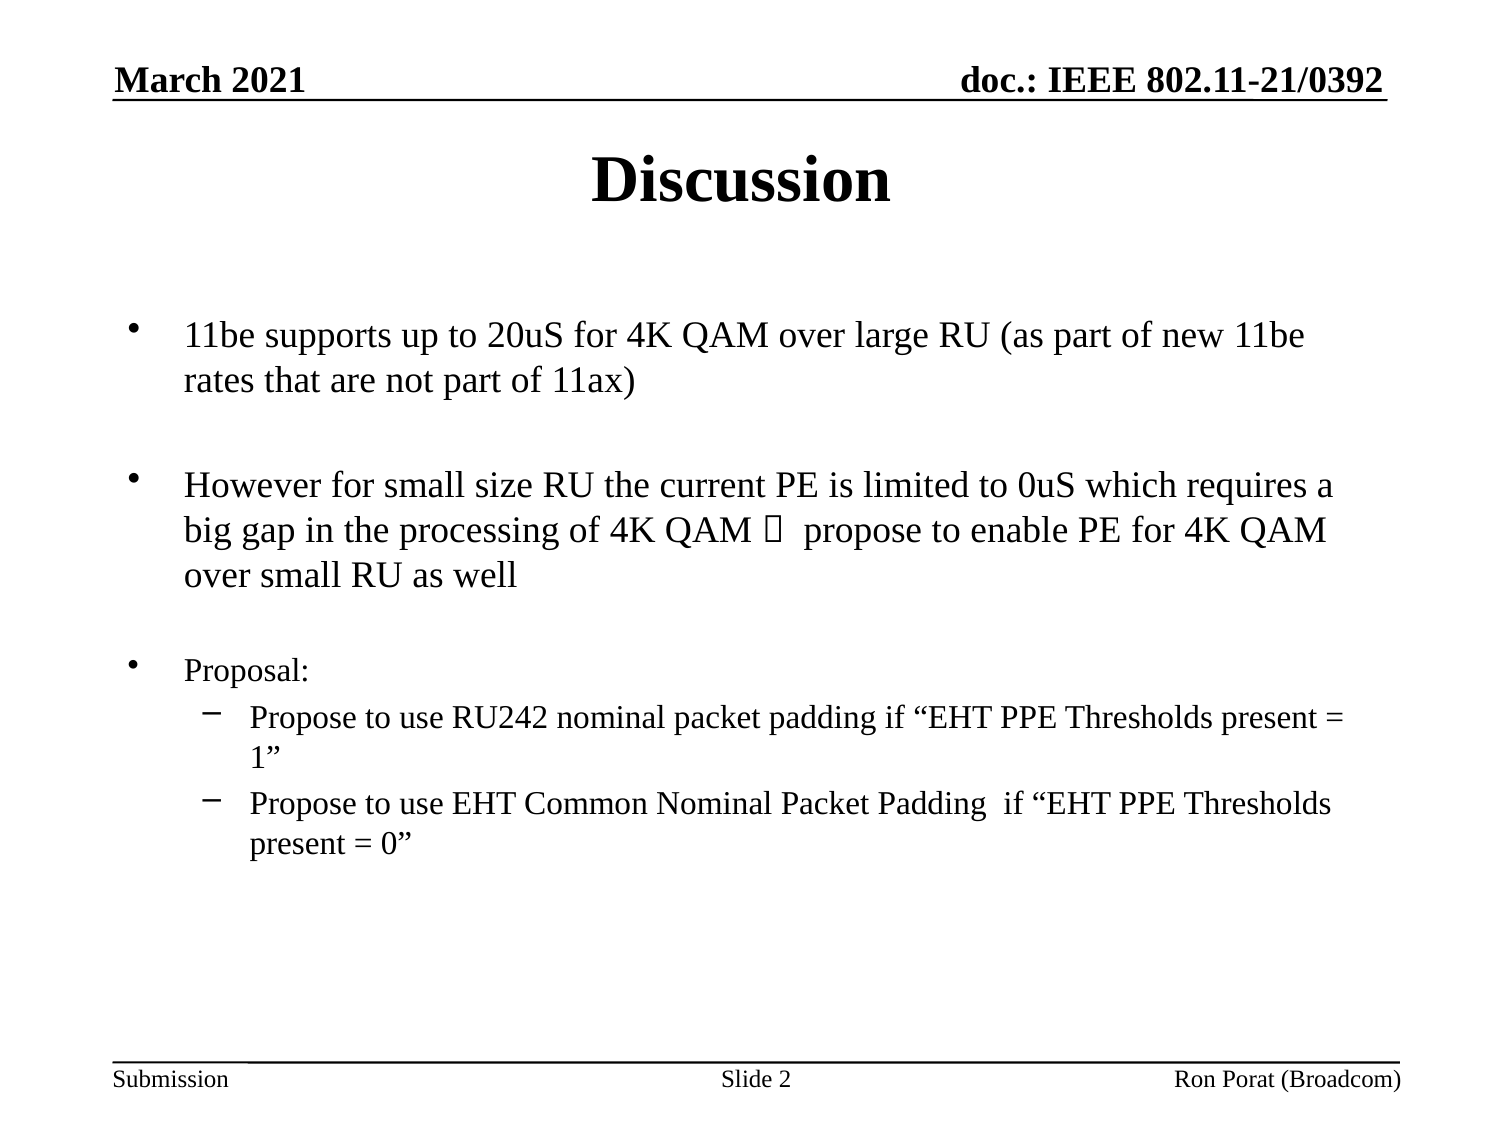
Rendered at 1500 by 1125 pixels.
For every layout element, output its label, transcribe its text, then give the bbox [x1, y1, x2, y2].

slide_number Slide 2 [712, 1061, 800, 1093]
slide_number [114, 54, 316, 101]
title Discussion [112, 112, 1388, 238]
list 11be supports up to 20uS for 4K QAM over large RU (as part of new 11be rates that are not part of 11ax) However for small size RU the current PE is limited to 0uS which requires a big gap in the processing of 4K QAM  propose to enable PE for 4K QAM over small RU as well Proposal: Propose to use RU242 nominal packet padding if “EHT PPE Thresholds present = 1” Propose to use EHT Common Nominal Packet Padding if “EHT PPE Thresholds present = 0” [112, 249, 1388, 926]
footer Ron Porat (Broadcom) [1170, 1061, 1402, 1093]
